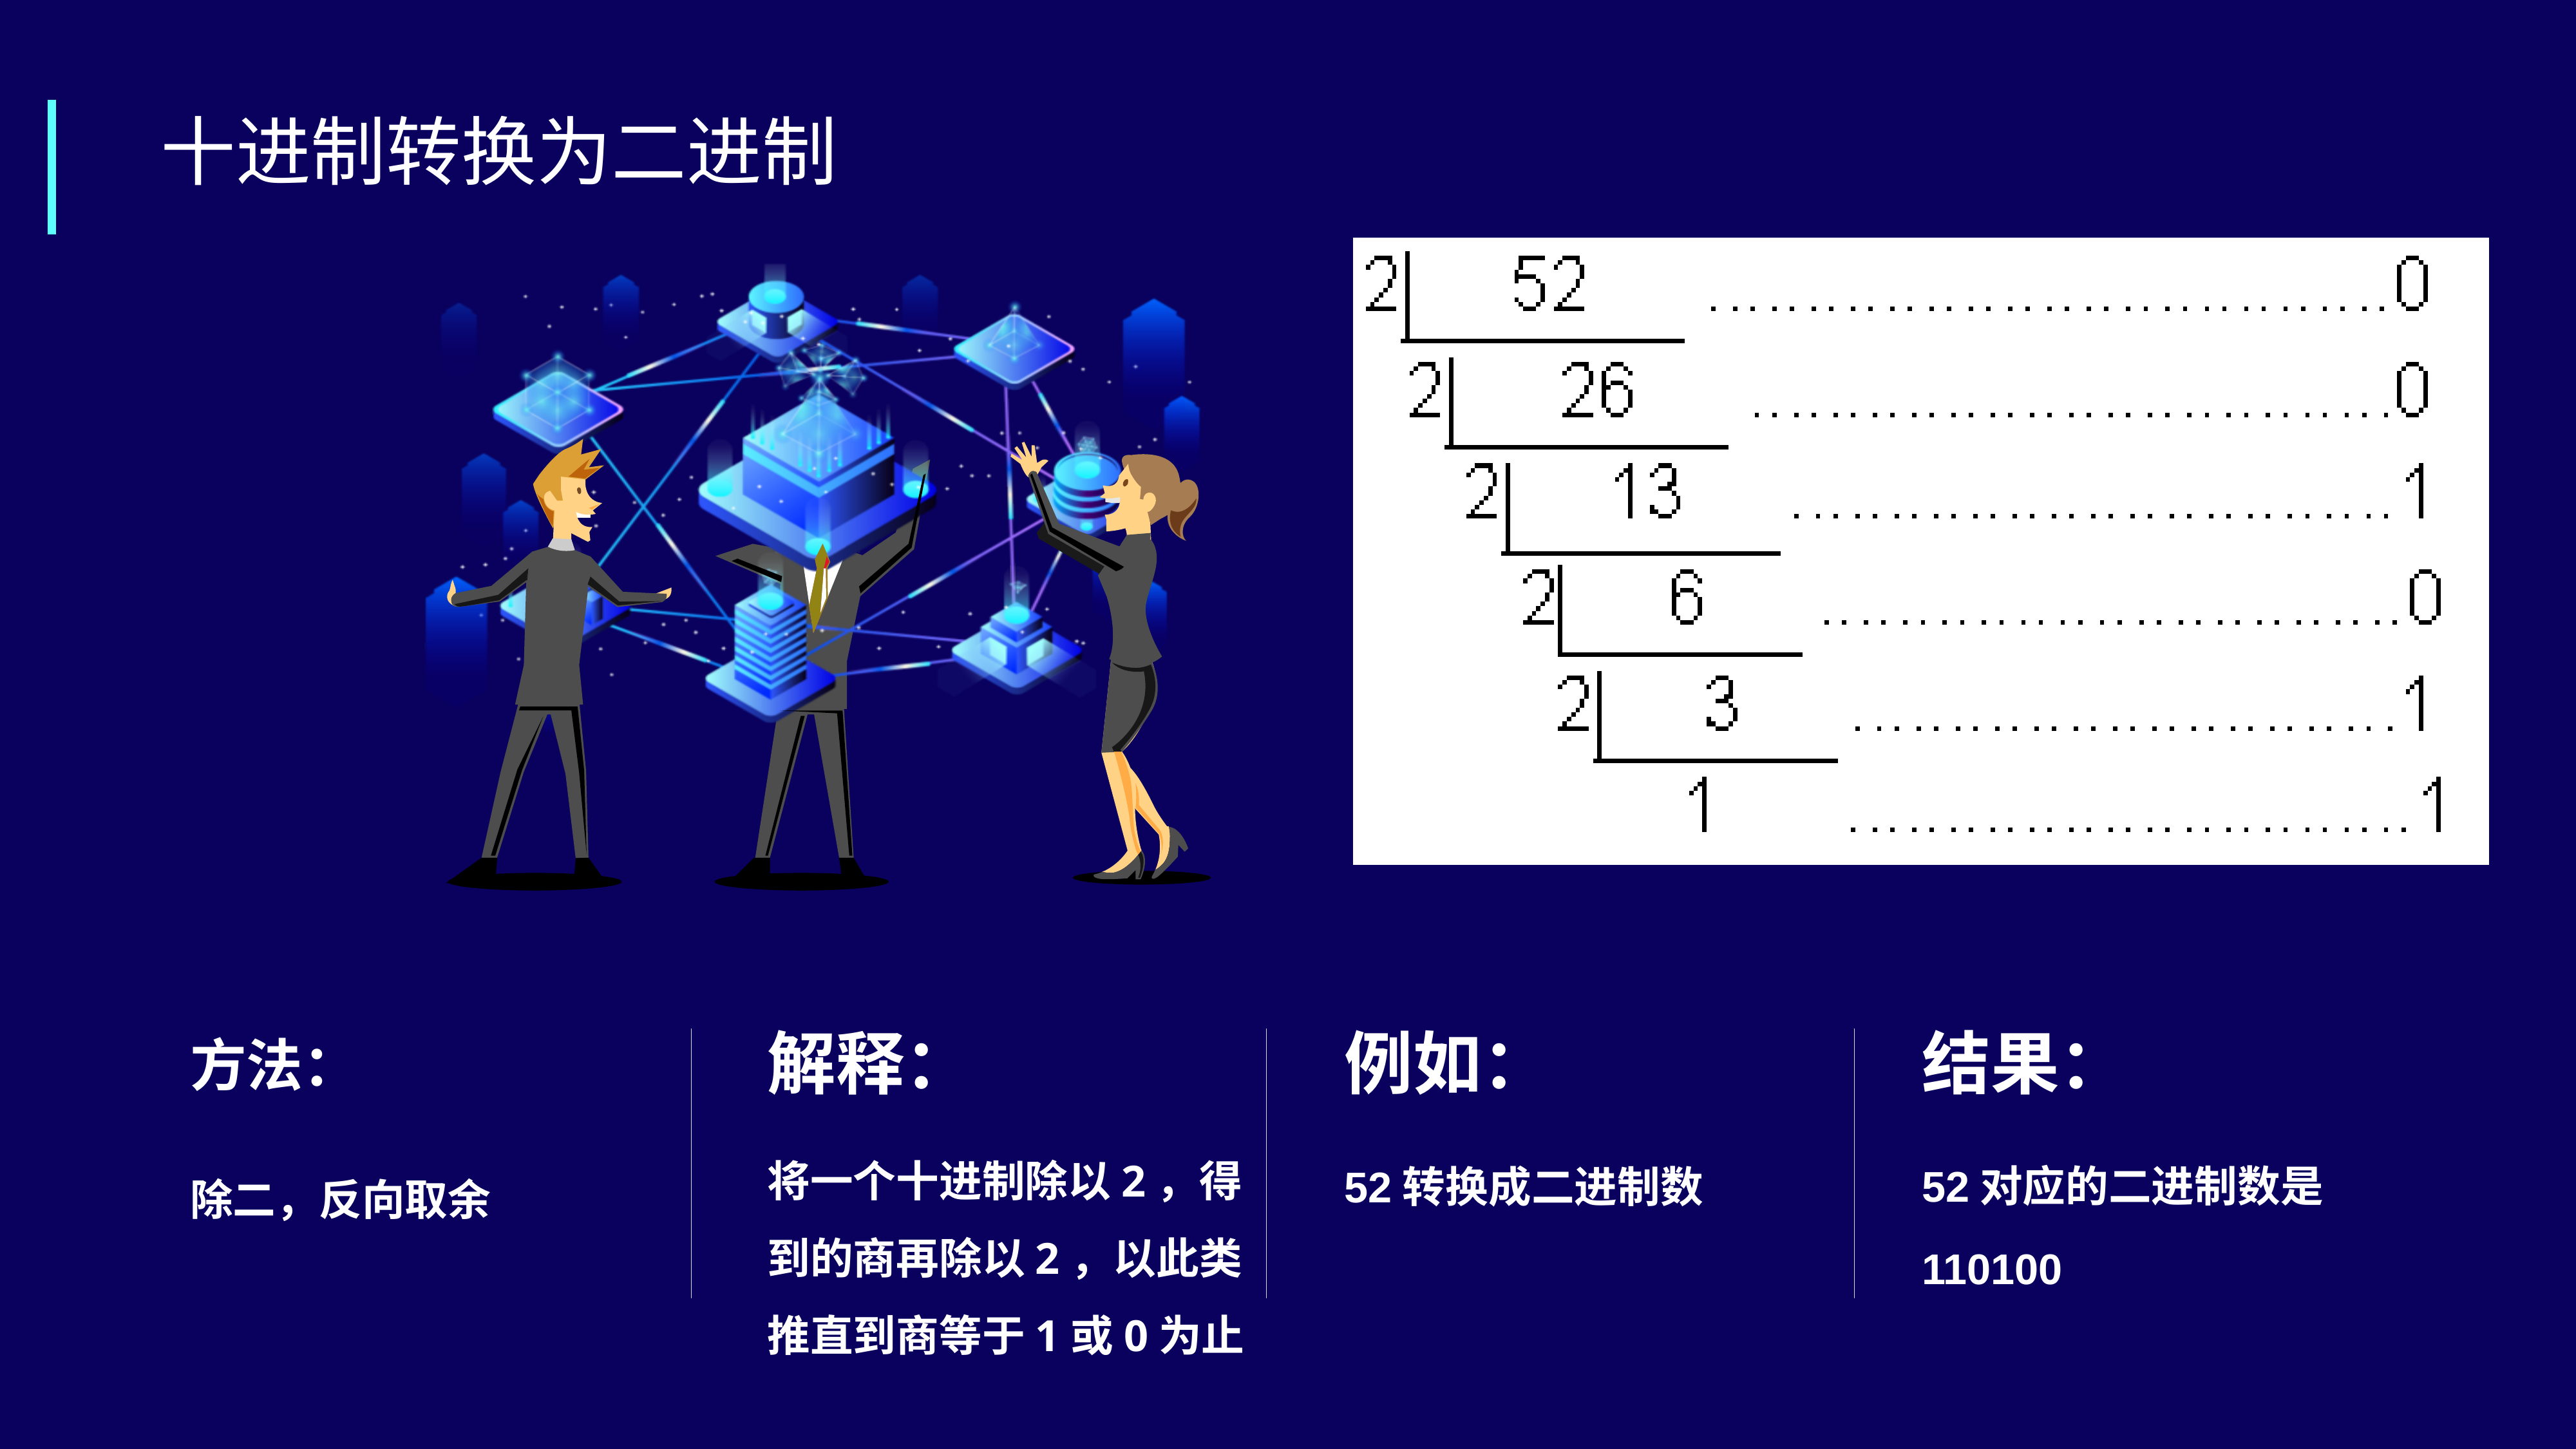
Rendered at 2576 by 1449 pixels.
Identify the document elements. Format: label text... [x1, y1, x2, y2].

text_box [1318, 1007, 1857, 1279]
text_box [359, 167, 1300, 891]
picture [1353, 238, 2489, 865]
text_box 十进制转换为二进制 [135, 81, 889, 228]
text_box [164, 1007, 703, 1279]
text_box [1896, 1007, 2434, 1279]
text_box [741, 1007, 1280, 1279]
